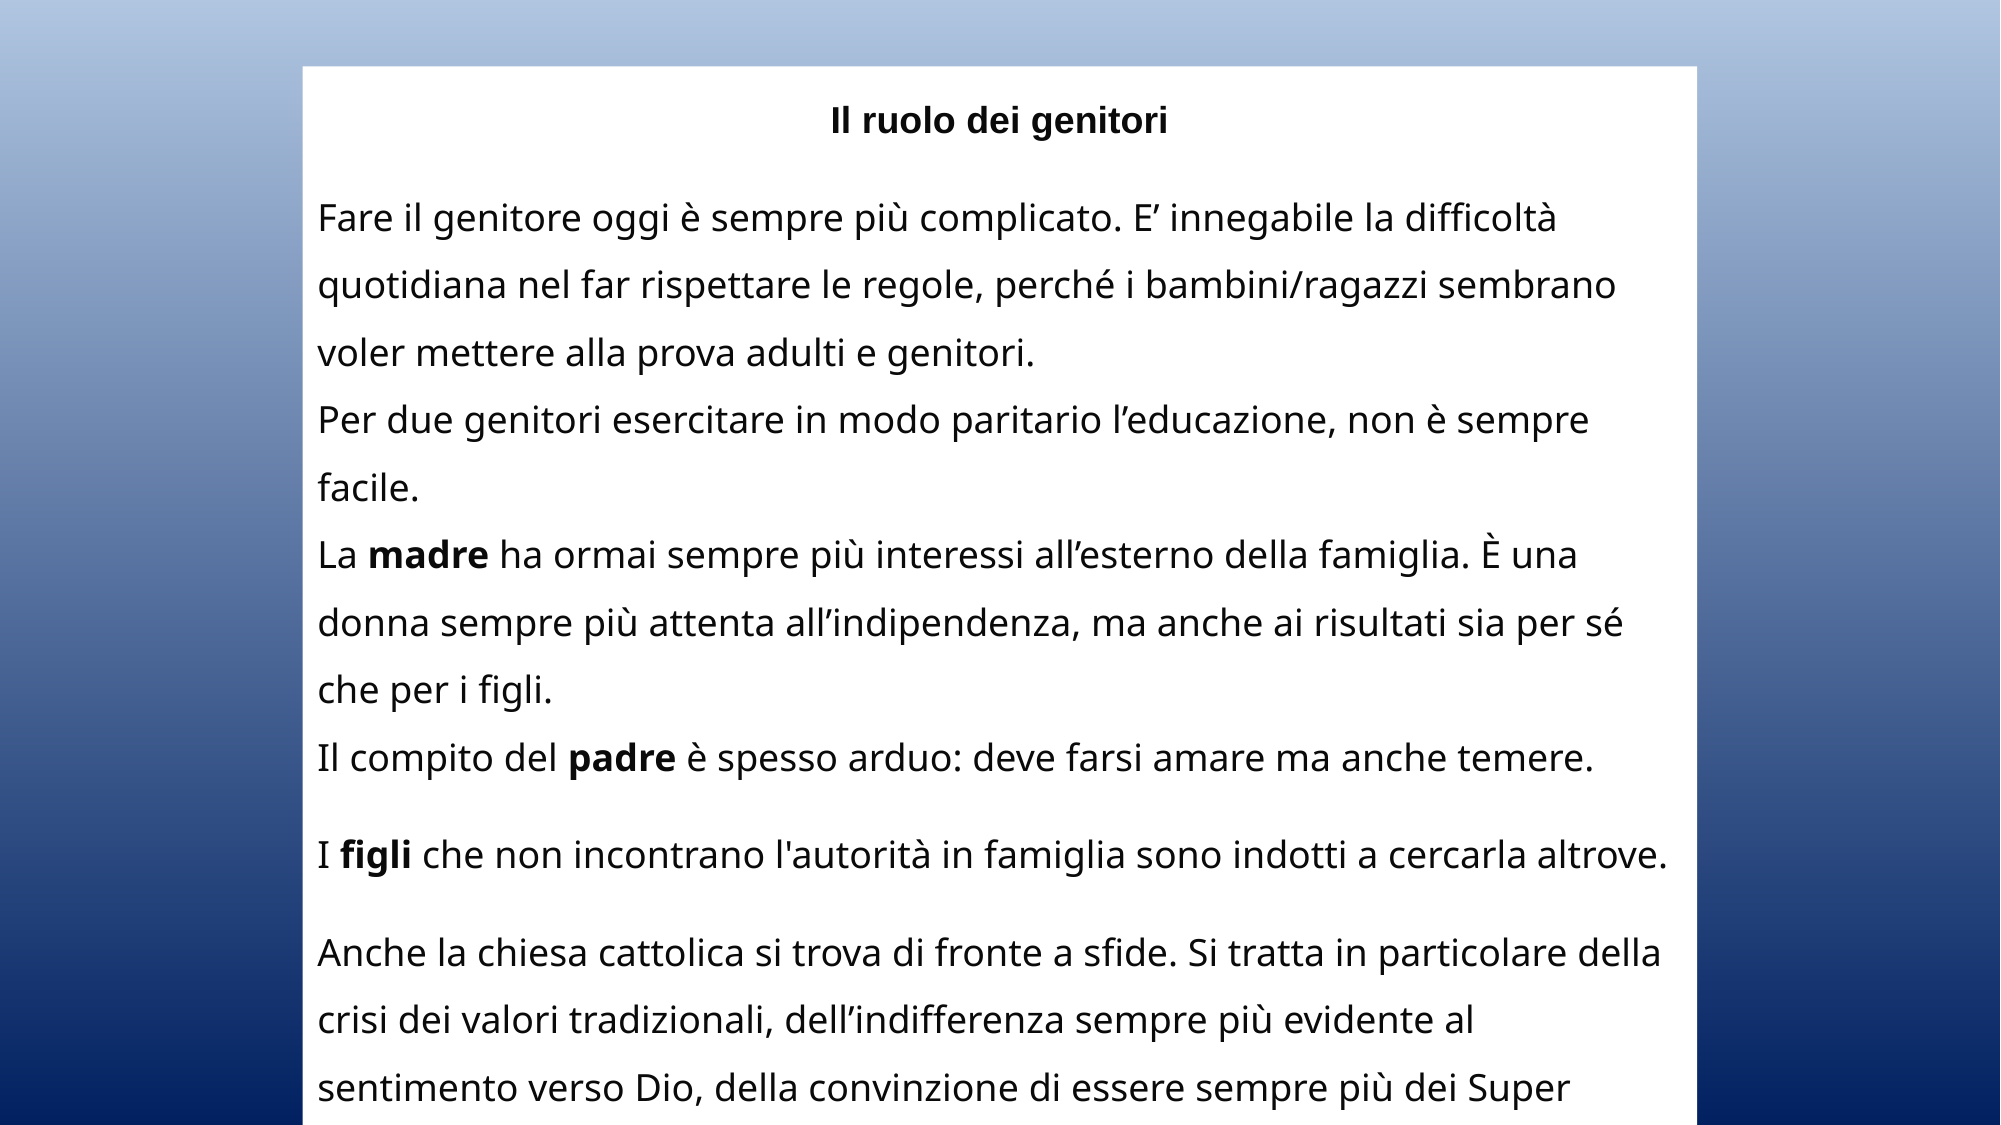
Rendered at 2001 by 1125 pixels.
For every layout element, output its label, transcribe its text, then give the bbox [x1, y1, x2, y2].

text_box Il ruolo dei genitori Fare il genitore oggi è sempre più complicato. E’ innegabile la difficoltà quotidiana nel far rispettare le regole, perché i bambini/ragazzi sembrano voler mettere alla prova adulti e genitori. Per due genitori esercitare in modo paritario l’educazione, non è sempre facile. La madre ha ormai sempre più interessi all’esterno della famiglia. È una donna sempre più attenta all’indipendenza, ma anche ai risultati sia per sé che per i figli. Il compito del padre è spesso arduo: deve farsi amare ma anche temere. I figli che non incontrano l'autorità in famiglia sono indotti a cercarla altrove. Anche la chiesa cattolica si trova di fronte a sfide. Si tratta in particolare della crisi dei valori tradizionali, dell’indifferenza sempre più evidente al sentimento verso Dio, della convinzione di essere sempre più dei Super Uomini. Quali sono le conseguenze? [302, 66, 1698, 1125]
